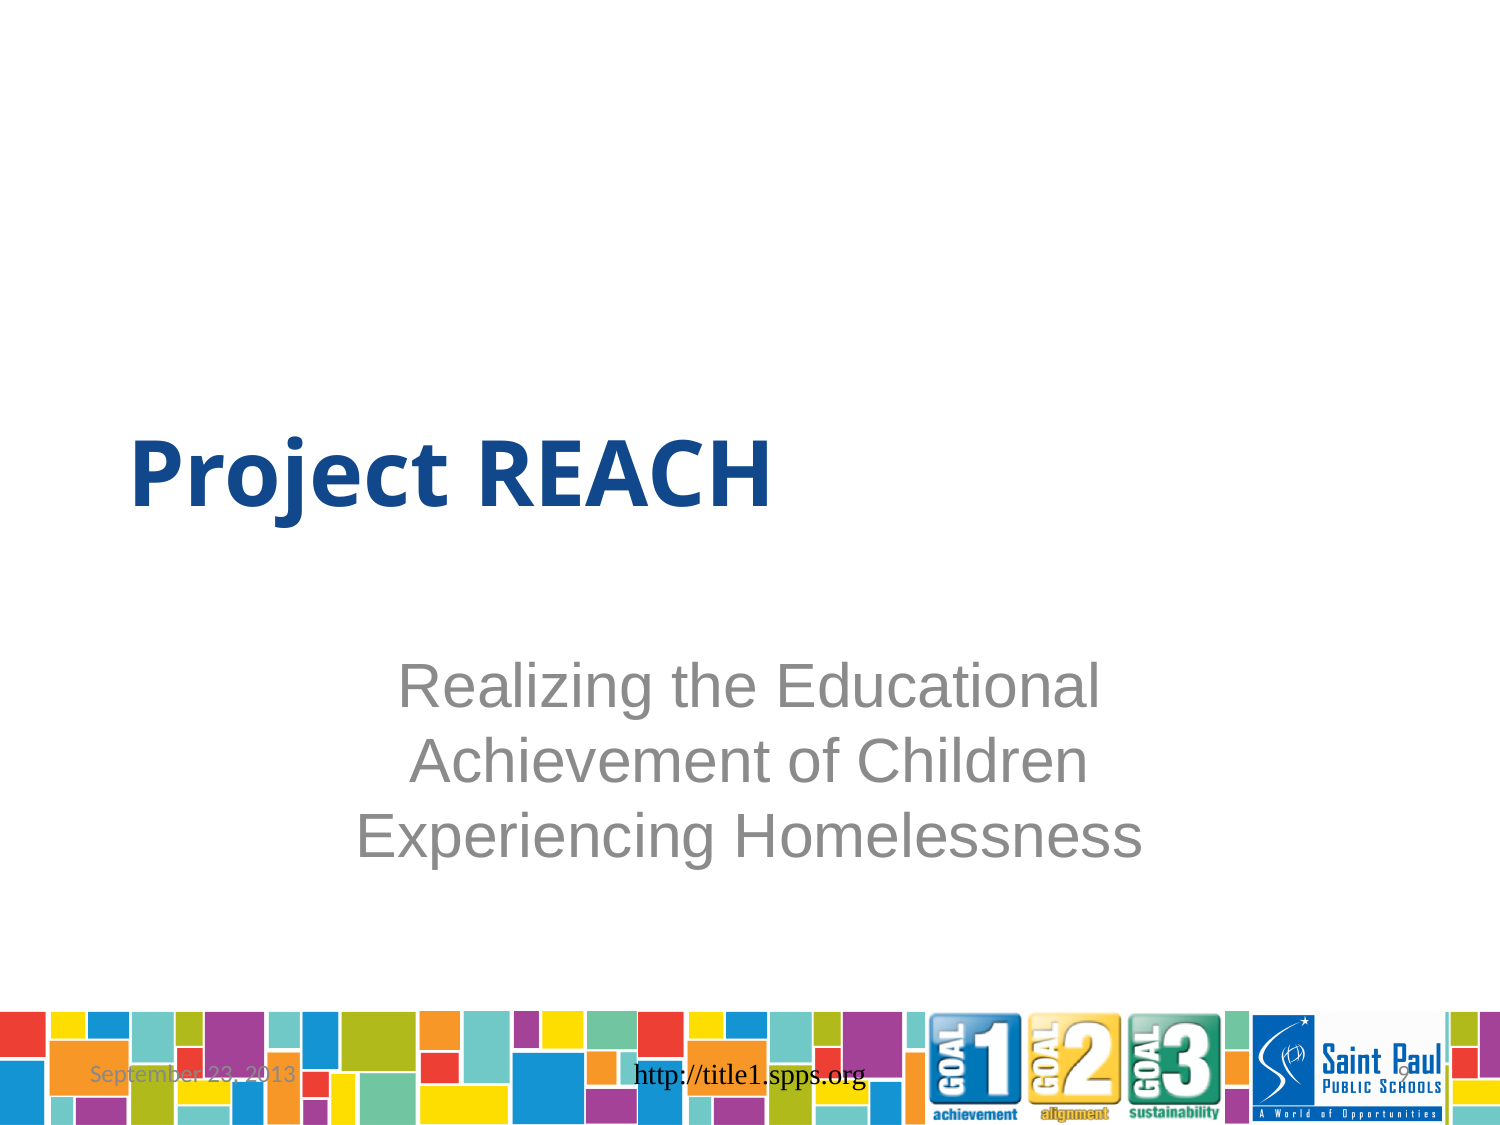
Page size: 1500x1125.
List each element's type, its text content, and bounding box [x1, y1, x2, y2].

subtitle Realizing the Educational Achievement of Children Experiencing Homelessness [224, 637, 1276, 926]
footer http://title1.spps.org [512, 1042, 988, 1103]
picture [638, 1011, 1500, 1125]
title Project REACH [112, 349, 1388, 591]
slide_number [75, 1042, 425, 1103]
picture [0, 1011, 637, 1125]
slide_number 9 [1074, 1042, 1425, 1103]
